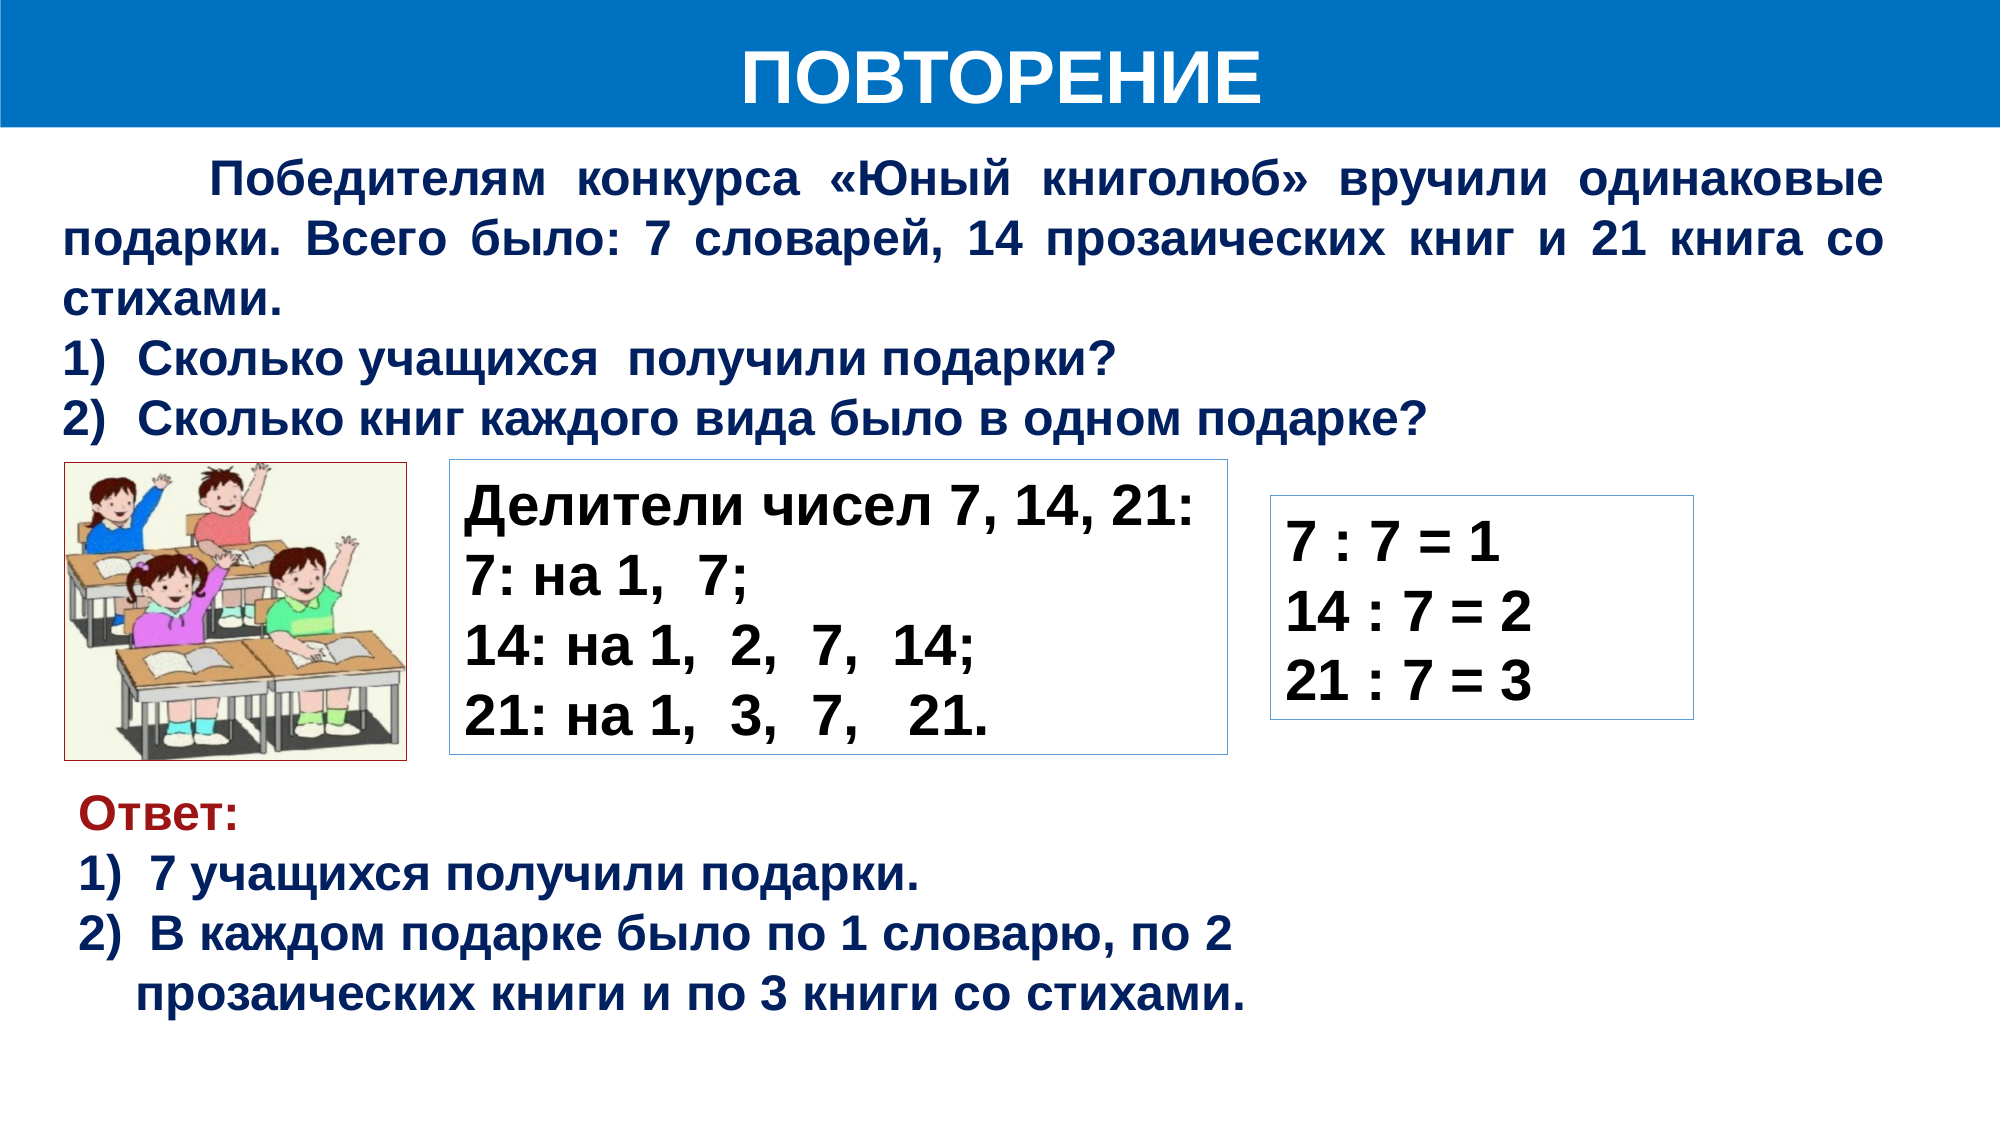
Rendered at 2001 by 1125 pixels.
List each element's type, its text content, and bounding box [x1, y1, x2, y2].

text_box 7 : 7 = 1 14 : 7 = 2 21 : 7 = 3 [1270, 495, 1694, 720]
text_box Победителям конкурса «Юный книголюб» вручили одинаковые подарки. Всего было: 7 словарей, 14 прозаических книг и 21 книга со стихами. Сколько учащихся получили подарки? Сколько книг каждого вида было в одном подарке? [48, 137, 1900, 453]
text_box Ответ: 7 учащихся получили подарки. В каждом подарке было по 1 словарю, по 2 прозаических книги и по 3 книги со стихами. [64, 773, 1491, 1028]
text_box ПОВТОРЕНИЕ [4, 21, 2000, 127]
text_box Делители чисел 7, 14, 21: 7: на 1, 7; 14: на 1, 2, 7, 14; 21: на 1, 3, 7, 21. [449, 459, 1228, 755]
picture [64, 462, 407, 761]
text_box [0, 0, 2000, 128]
